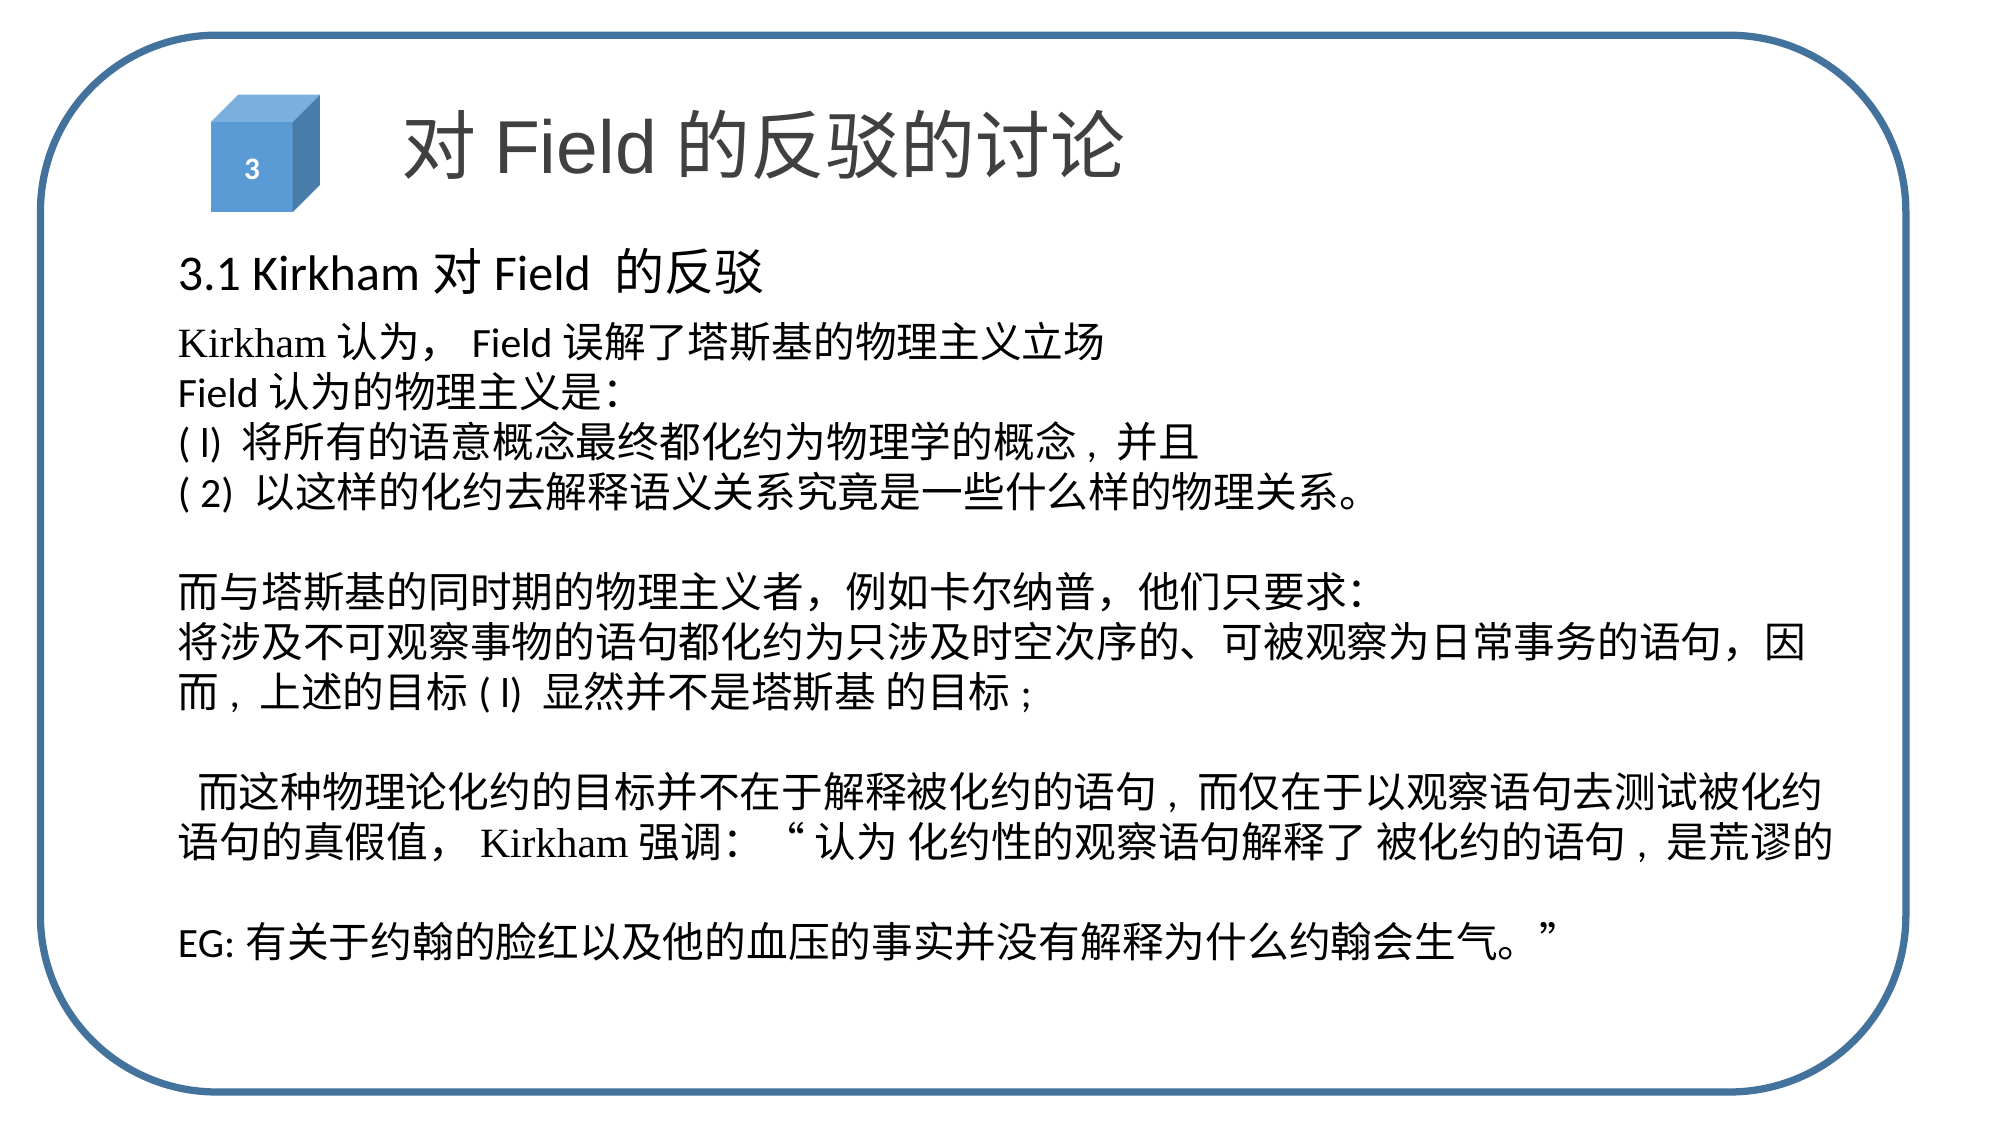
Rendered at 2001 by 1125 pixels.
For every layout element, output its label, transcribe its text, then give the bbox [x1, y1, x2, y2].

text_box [211, 94, 1692, 245]
text_box Kirkham认为，Field误解了塔斯基的物理主义立场 Field认为的物理主义是： ( l) 将所有的语意概念最终都化约为物理学的概念, 并且 ( 2) 以这样的化约去解释语义关系究竟是一些什么样的物理关系。 而与塔斯基的同时期的物理主义者，例如卡尔纳普，他们只要求： 将涉及不可观察事物的语句都化约为只涉及时空次序的、可被观察为日常事务的语句，因而, 上述的目标( l) 显然并不是塔斯基 的目标; 而这种物理论化约的目标并不在于解释被化约的语句, 而仅在于以观察语句去测试被化约语句的真假值，Kirkham强调：“ 认为 化约性的观察语句解释了 被化约的语句, 是荒谬的 EG:有关于约翰的脸红以及他的血压的事实并没有解释为什么约翰会生气。” [163, 308, 1858, 1024]
text_box 3.1 Kirkham对Field 的反驳 [163, 232, 1277, 308]
text_box [39, 34, 1907, 1094]
